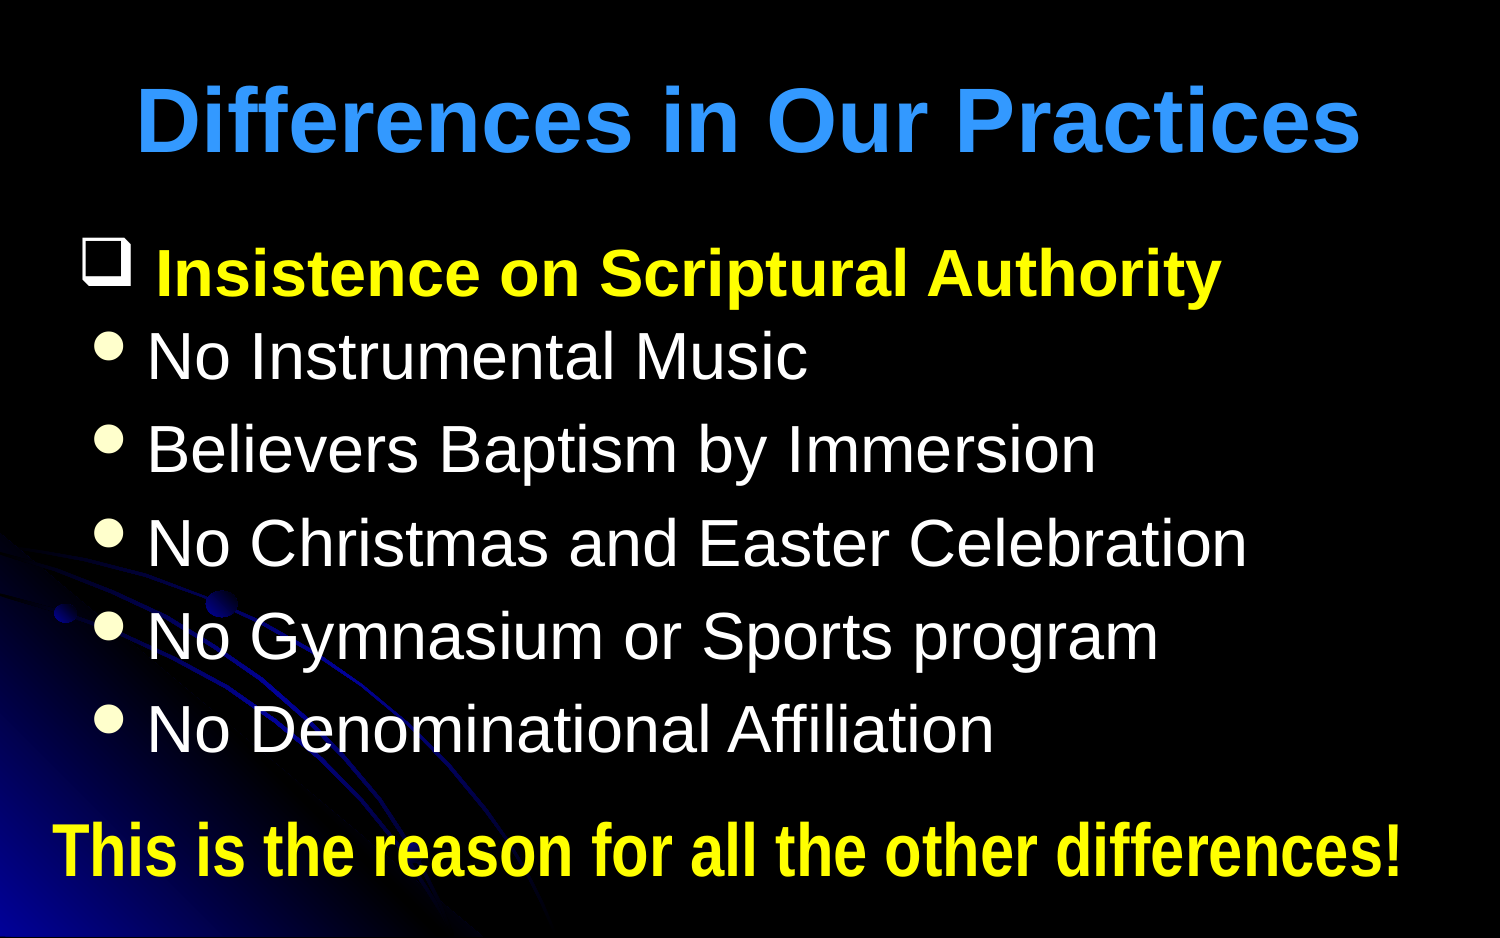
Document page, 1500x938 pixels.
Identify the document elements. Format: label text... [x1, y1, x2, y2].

text_box Insistence on Scriptural Authority [62, 222, 1413, 318]
list No Instrumental Music Believers Baptism by Immersion No Christmas and Easter Celebration No Gymnasium or Sports program No Denominational Affiliation [75, 212, 1425, 732]
text_box This is the reason for all the other differences! [37, 793, 1475, 899]
title Differences in Our Practices [75, 38, 1425, 194]
